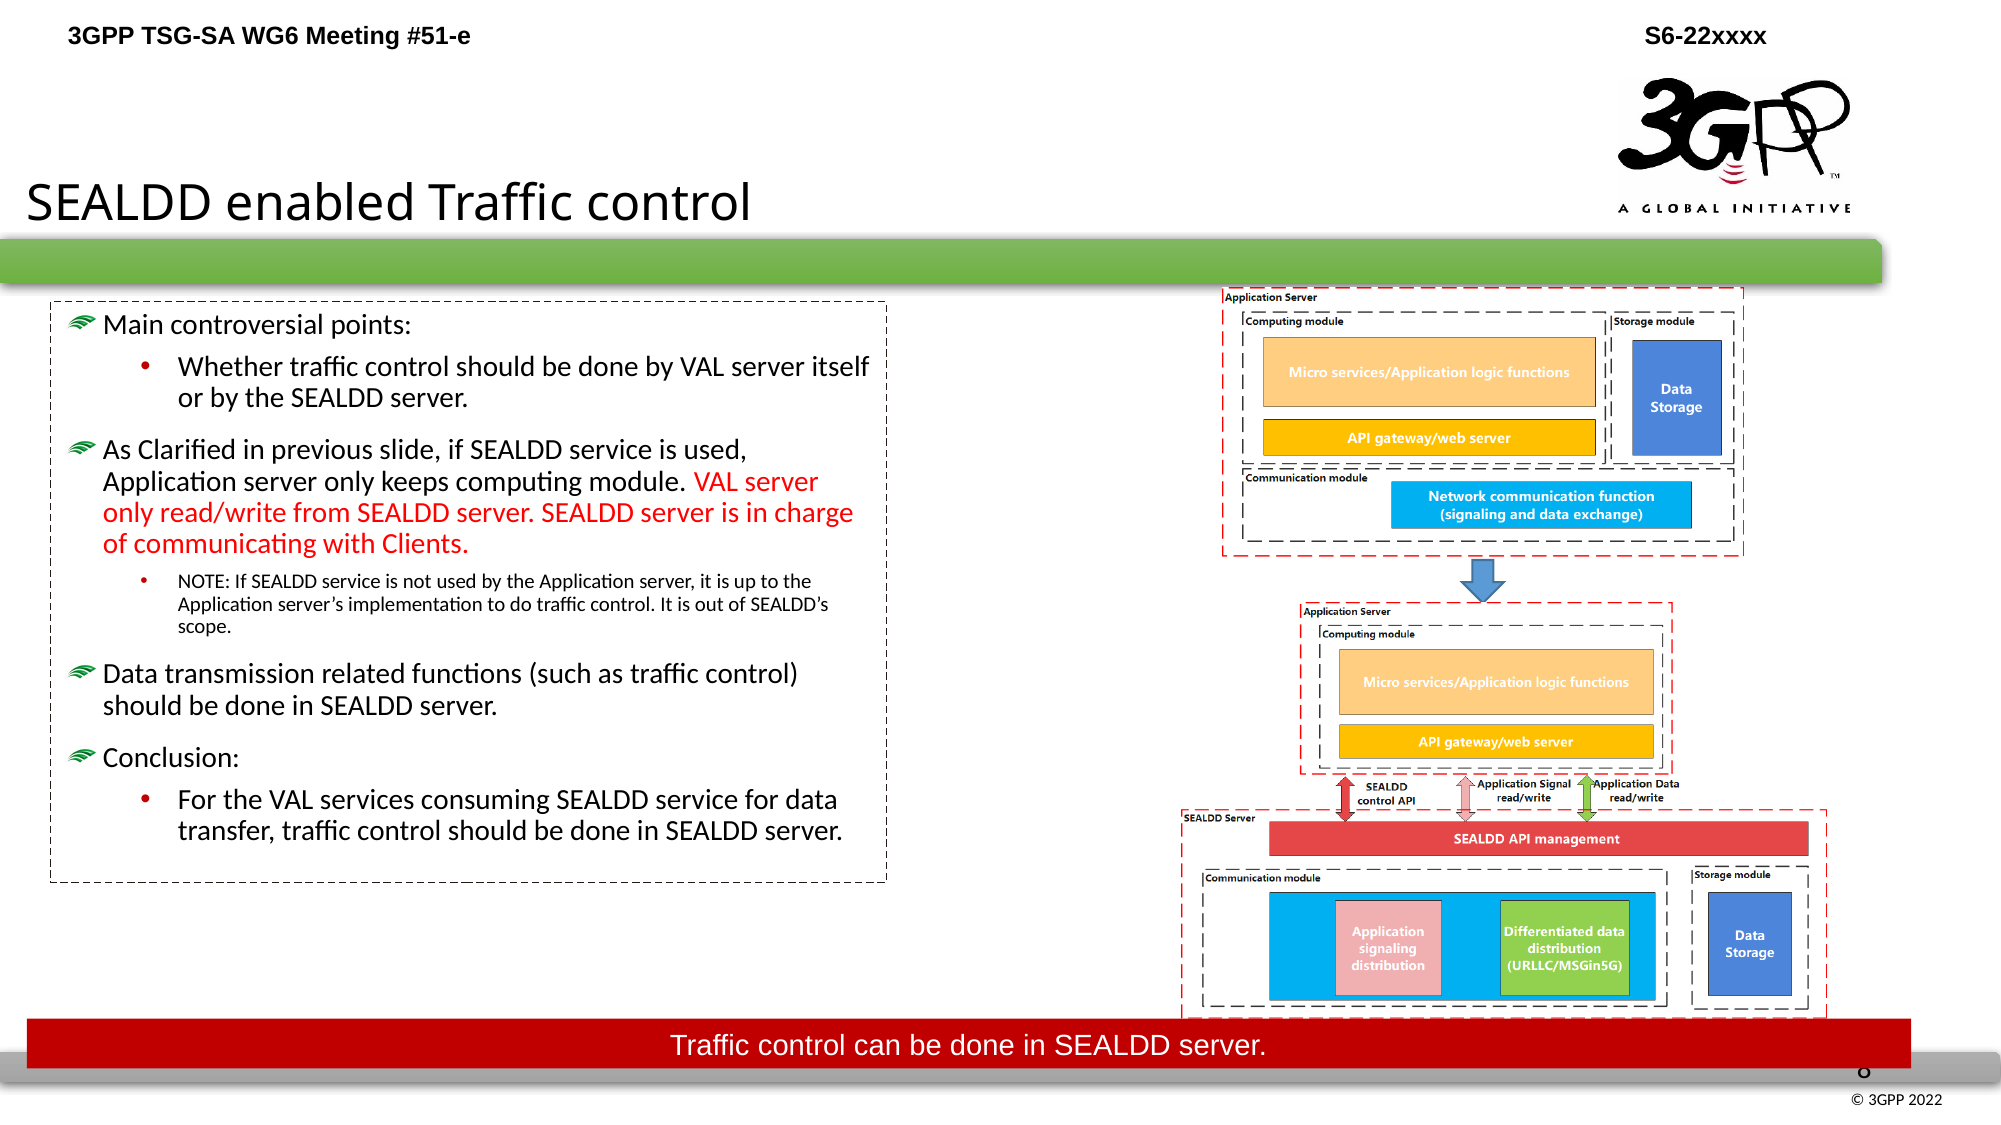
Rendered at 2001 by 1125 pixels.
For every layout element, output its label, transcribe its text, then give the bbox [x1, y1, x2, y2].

text_box Traffic control can be done in SEALDD server. [26, 1018, 1912, 1069]
subtitle SEALDD enabled Traffic control [26, 158, 1788, 322]
text_box [1459, 558, 1507, 602]
text_box Main controversial points: Whether traffic control should be done by VAL server itself or by the SEALDD server. As Clarified in previous slide, if SEALDD service is used, Application server only keeps computing module. VAL server only read/write from SEALDD server. SEALDD server is in charge of communicating with Clients. NOTE: If SEALDD service is not used by the Application server, it is up to the Application server’s implementation to do traffic control. It is out of SEALDD’s scope. Data transmission related functions (such as traffic control) should be done in SEALDD server. Conclusion: For the VAL services consuming SEALDD service for data transfer, traffic control should be done in SEALDD server. [50, 301, 887, 883]
picture [1618, 78, 1850, 213]
picture [65, 438, 97, 459]
picture [65, 662, 97, 683]
picture [65, 312, 97, 334]
picture [1222, 287, 1744, 557]
picture [1181, 602, 1827, 1019]
picture [65, 746, 97, 767]
